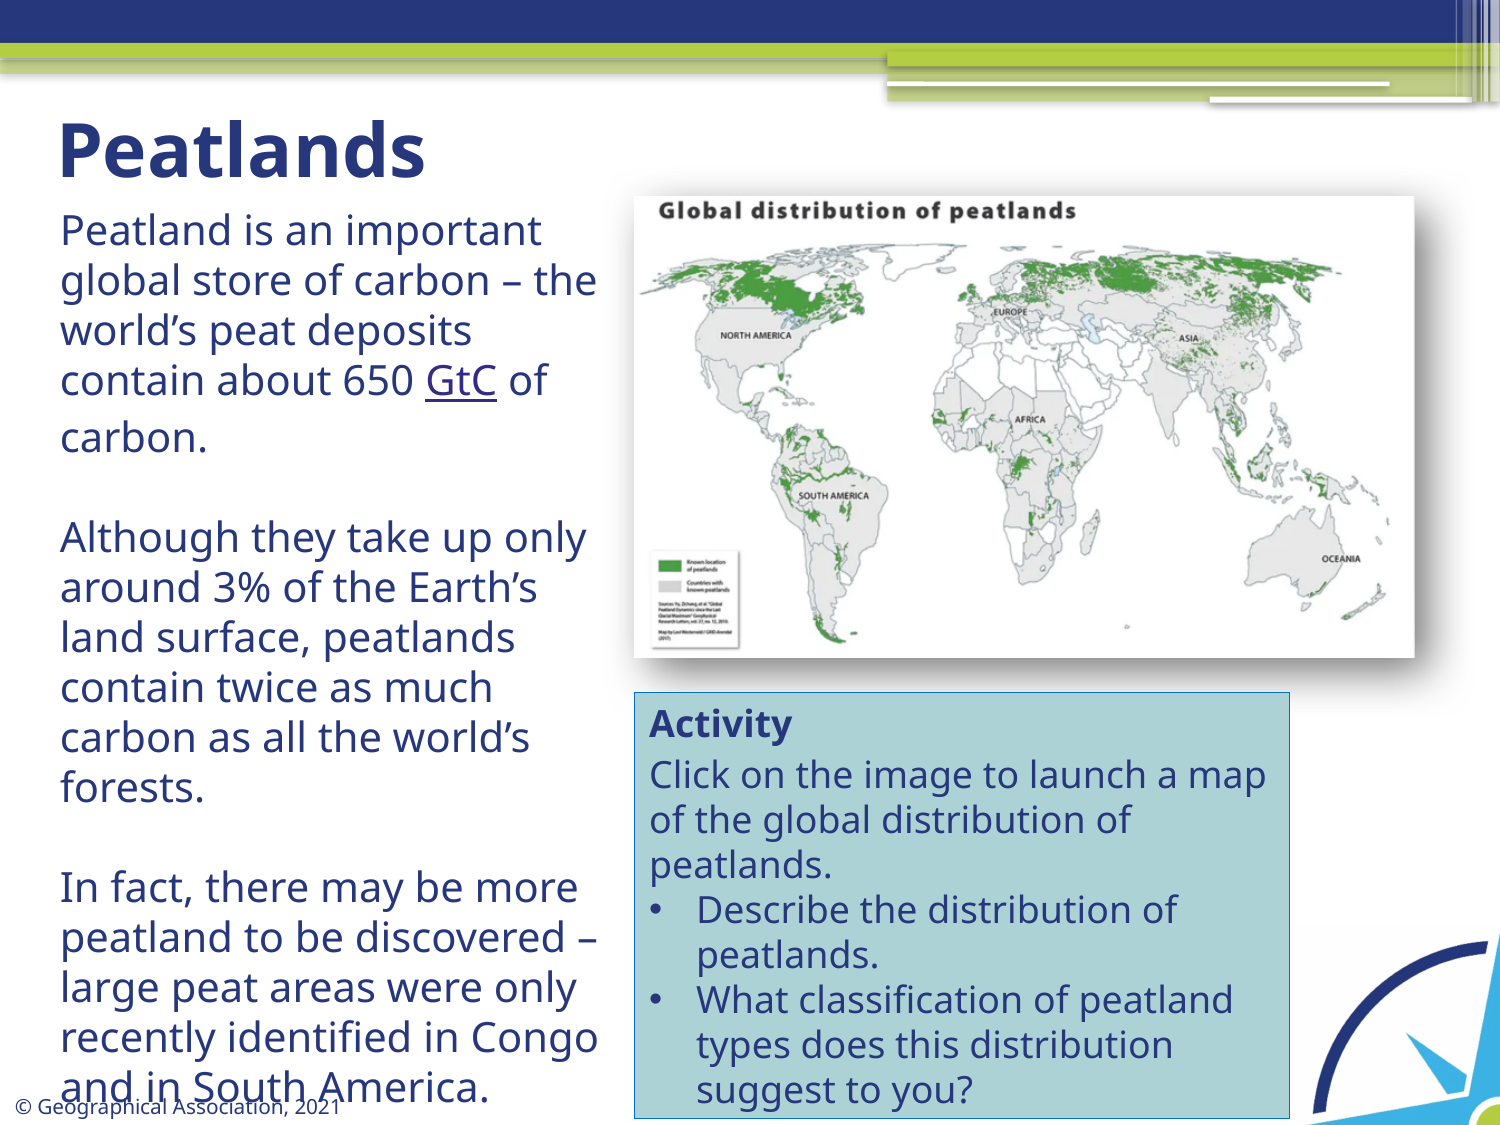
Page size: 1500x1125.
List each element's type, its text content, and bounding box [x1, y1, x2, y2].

title Peatlands [41, 78, 1415, 218]
text_box Activity Click on the image to launch a map of the global distribution of peatlands. Describe the distribution of peatlands. What classification of peatland types does this distribution suggest to you? [635, 692, 1290, 1119]
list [634, 196, 1416, 658]
text_box Peatland is an important global store of carbon – the world’s peat deposits contain about 650 GtC of carbon. Although they take up only around 3% of the Earth’s land surface, peatlands contain twice as much carbon as all the world’s forests. In fact, there may be more peatland to be discovered – large peat areas were only recently identified in Congo and in South America. [45, 196, 635, 1125]
picture [1296, 927, 1500, 1125]
